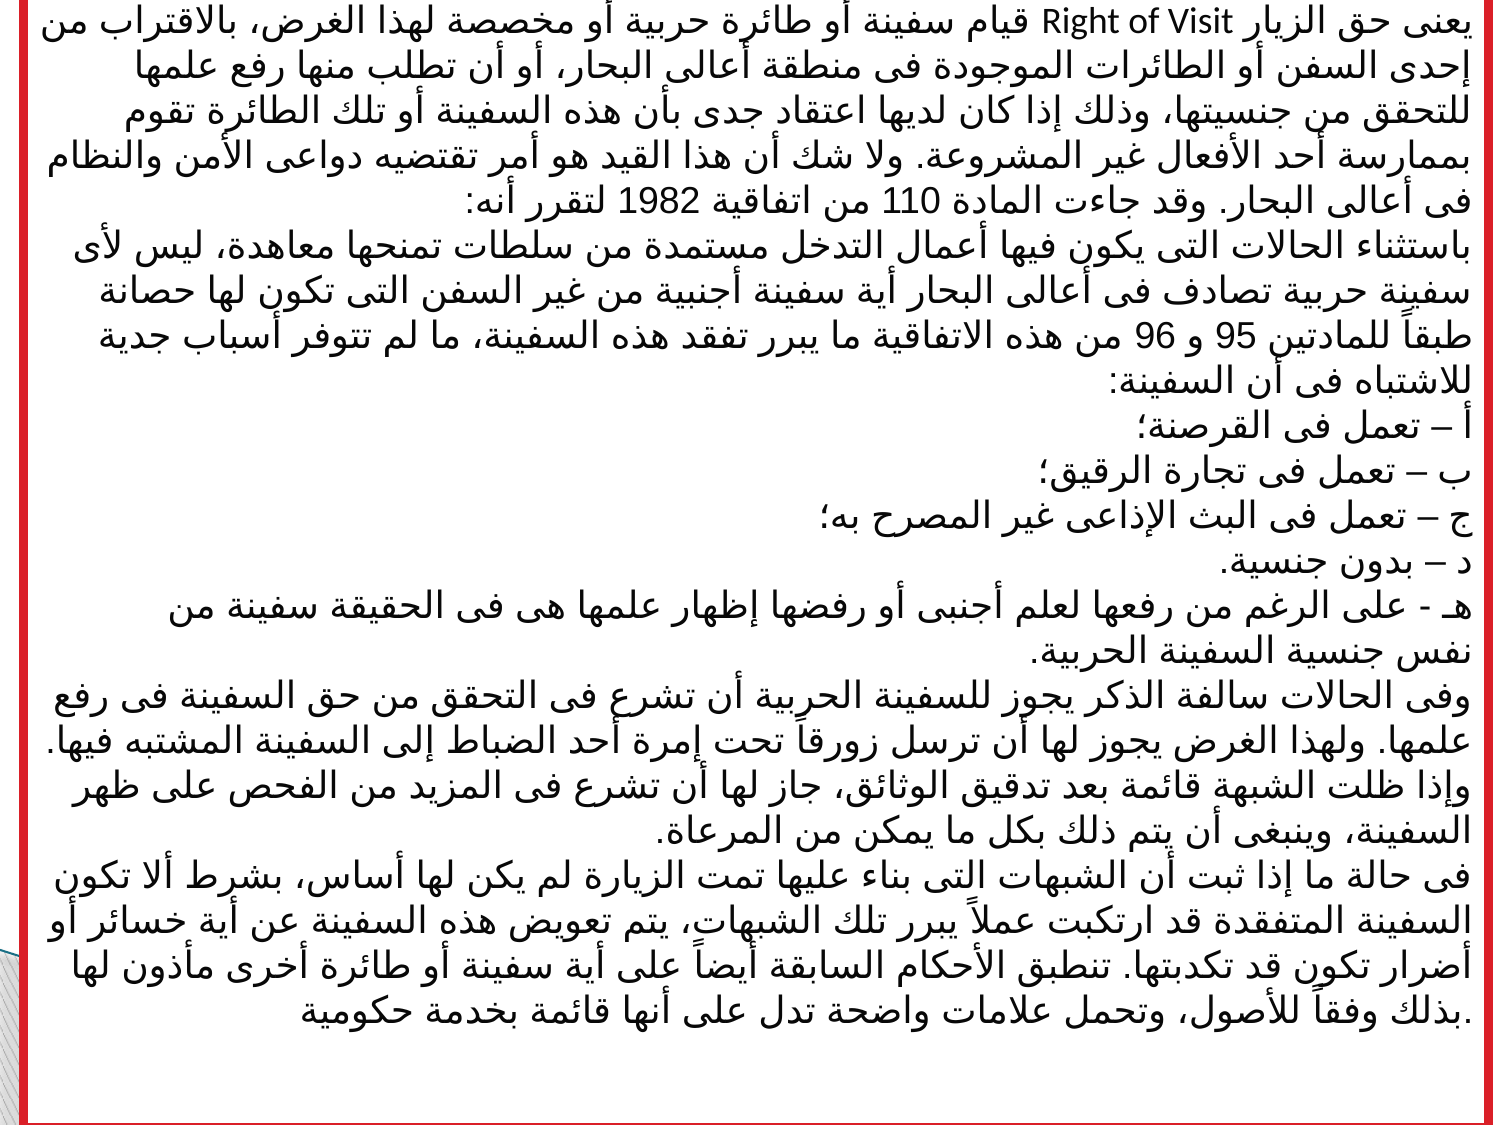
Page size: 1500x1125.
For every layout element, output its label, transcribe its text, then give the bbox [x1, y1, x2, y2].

text_box 5- حق الزيارة يعنى حق الزيار Right of Visit قيام سفينة أو طائرة حربية أو مخصصة لهذا الغرض، بالاقتراب من إحدى السفن أو الطائرات الموجودة فى منطقة أعالى البحار، أو أن تطلب منها رفع علمها للتحقق من جنسيتها، وذلك إذا كان لديها اعتقاد جدى بأن هذه السفينة أو تلك الطائرة تقوم بممارسة أحد الأفعال غير المشروعة. ولا شك أن هذا القيد هو أمر تقتضيه دواعى الأمن والنظام فى أعالى البحار. وقد جاءت المادة 110 من اتفاقية 1982 لتقرر أنه: باستثناء الحالات التى يكون فيها أعمال التدخل مستمدة من سلطات تمنحها معاهدة، ليس لأى سفينة حربية تصادف فى أعالى البحار أية سفينة أجنبية من غير السفن التى تكون لها حصانة طبقاً للمادتين 95 و 96 من هذه الاتفاقية ما يبرر تفقد هذه السفينة، ما لم تتوفر أسباب جدية للاشتباه فى أن السفينة: أ – تعمل فى القرصنة؛ ب – تعمل فى تجارة الرقيق؛ ج – تعمل فى البث الإذاعى غير المصرح به؛ د – بدون جنسية. هـ - على الرغم من رفعها لعلم أجنبى أو رفضها إظهار علمها هى فى الحقيقة سفينة من نفس جنسية السفينة الحربية. وفى الحالات سالفة الذكر يجوز للسفينة الحربية أن تشرع فى التحقق من حق السفينة فى رفع علمها. ولهذا الغرض يجوز لها أن ترسل زورقاً تحت إمرة أحد الضباط إلى السفينة المشتبه فيها. وإذا ظلت الشبهة قائمة بعد تدقيق الوثائق، جاز لها أن تشرع فى المزيد من الفحص على ظهر السفينة، وينبغى أن يتم ذلك بكل ما يمكن من المرعاة. فى حالة ما إذا ثبت أن الشبهات التى بناء عليها تمت الزيارة لم يكن لها أساس، بشرط ألا تكون السفينة المتفقدة قد ارتكبت عملاً يبرر تلك الشبهات، يتم تعويض هذه السفينة عن أية خسائر أو أضرار تكون قد تكدبتها. تنطبق الأحكام السابقة أيضاً على أية سفينة أو طائرة أخرى مأذون لها بذلك وفقاً للأصول، وتحمل علامات واضحة تدل على أنها قائمة بخدمة حكومية. [19, 0, 1493, 1125]
